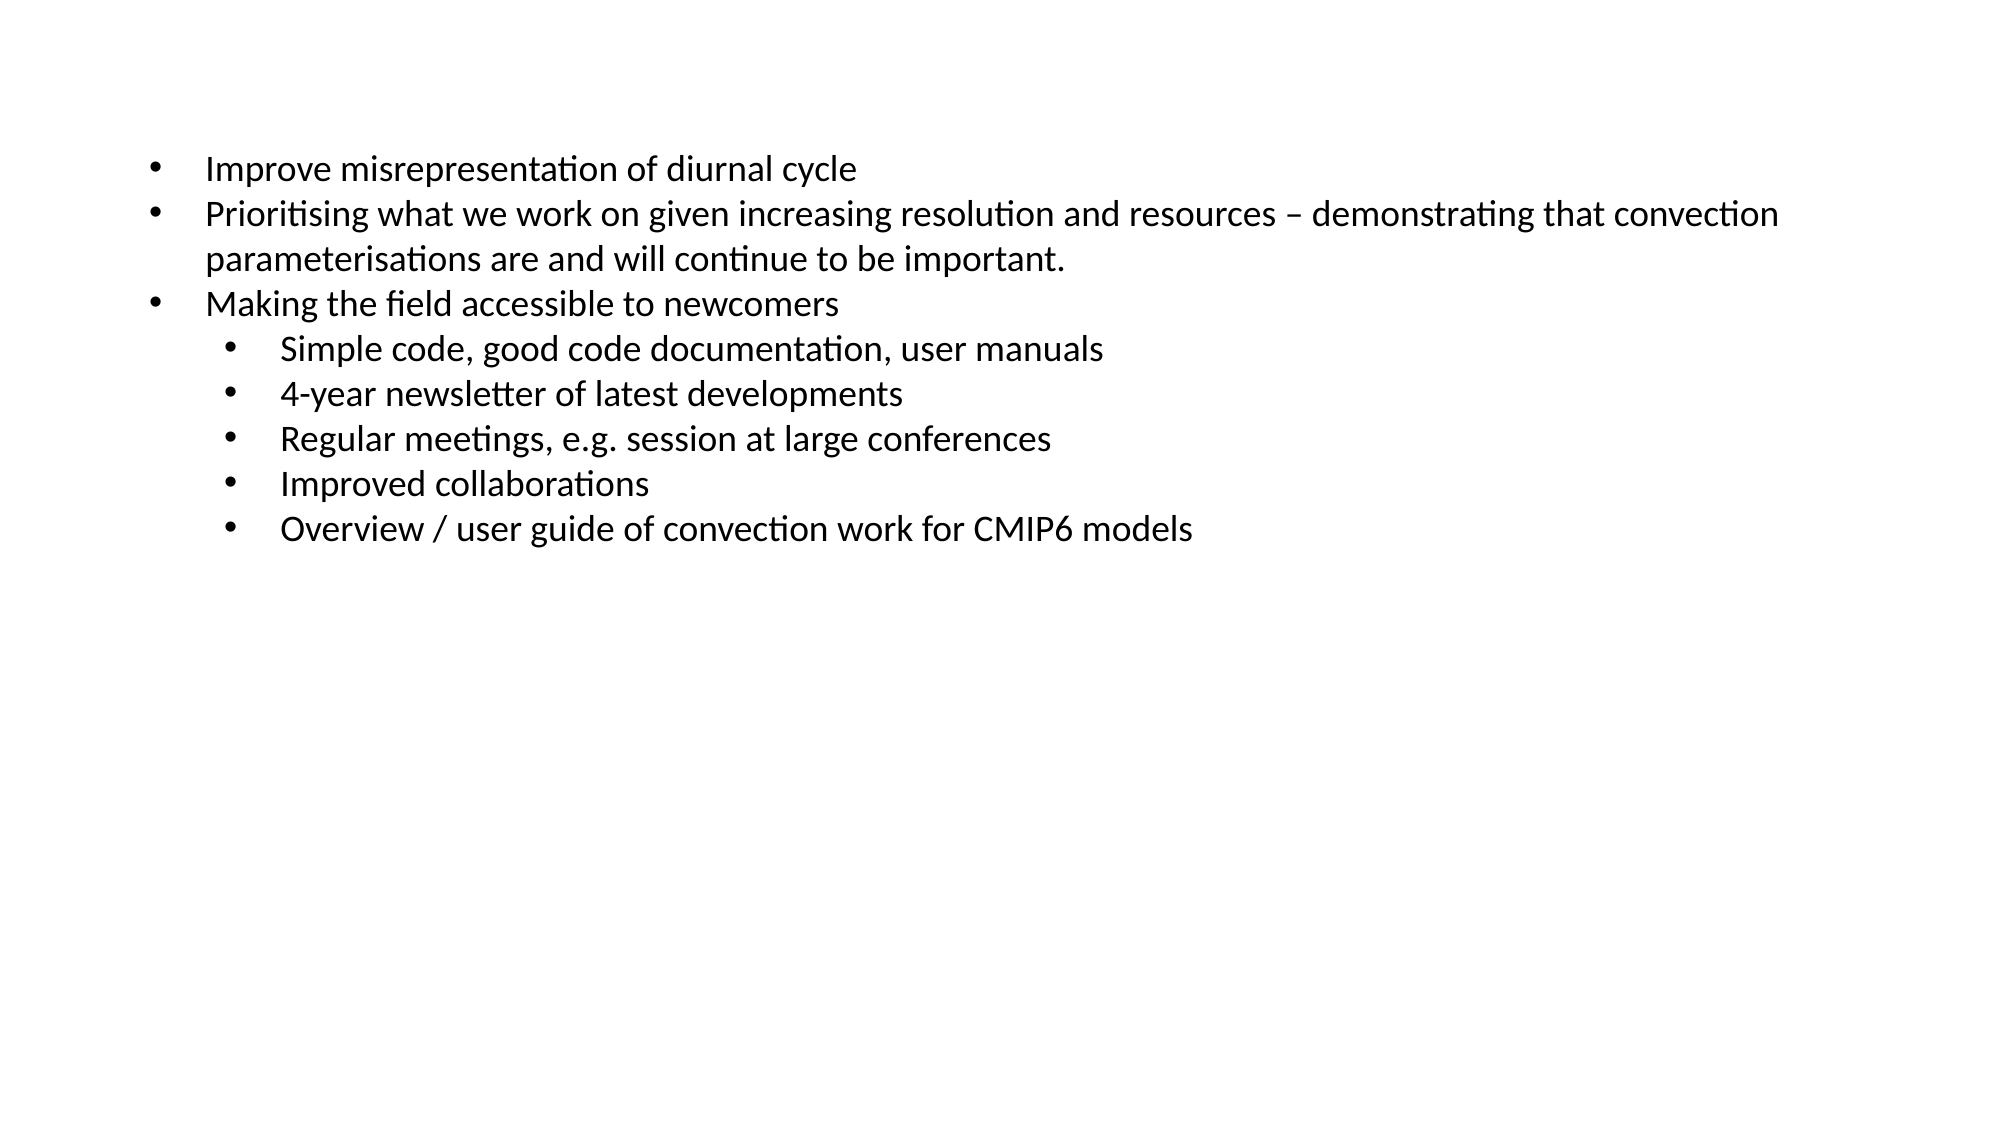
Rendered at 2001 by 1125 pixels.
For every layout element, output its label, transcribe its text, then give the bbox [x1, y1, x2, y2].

text_box Improve misrepresentation of diurnal cycle Prioritising what we work on given increasing resolution and resources – demonstrating that convection parameterisations are and will continue to be important. Making the field accessible to newcomers Simple code, good code documentation, user manuals 4-year newsletter of latest developments Regular meetings, e.g. session at large conferences Improved collaborations Overview / user guide of convection work for CMIP6 models [134, 136, 1908, 647]
